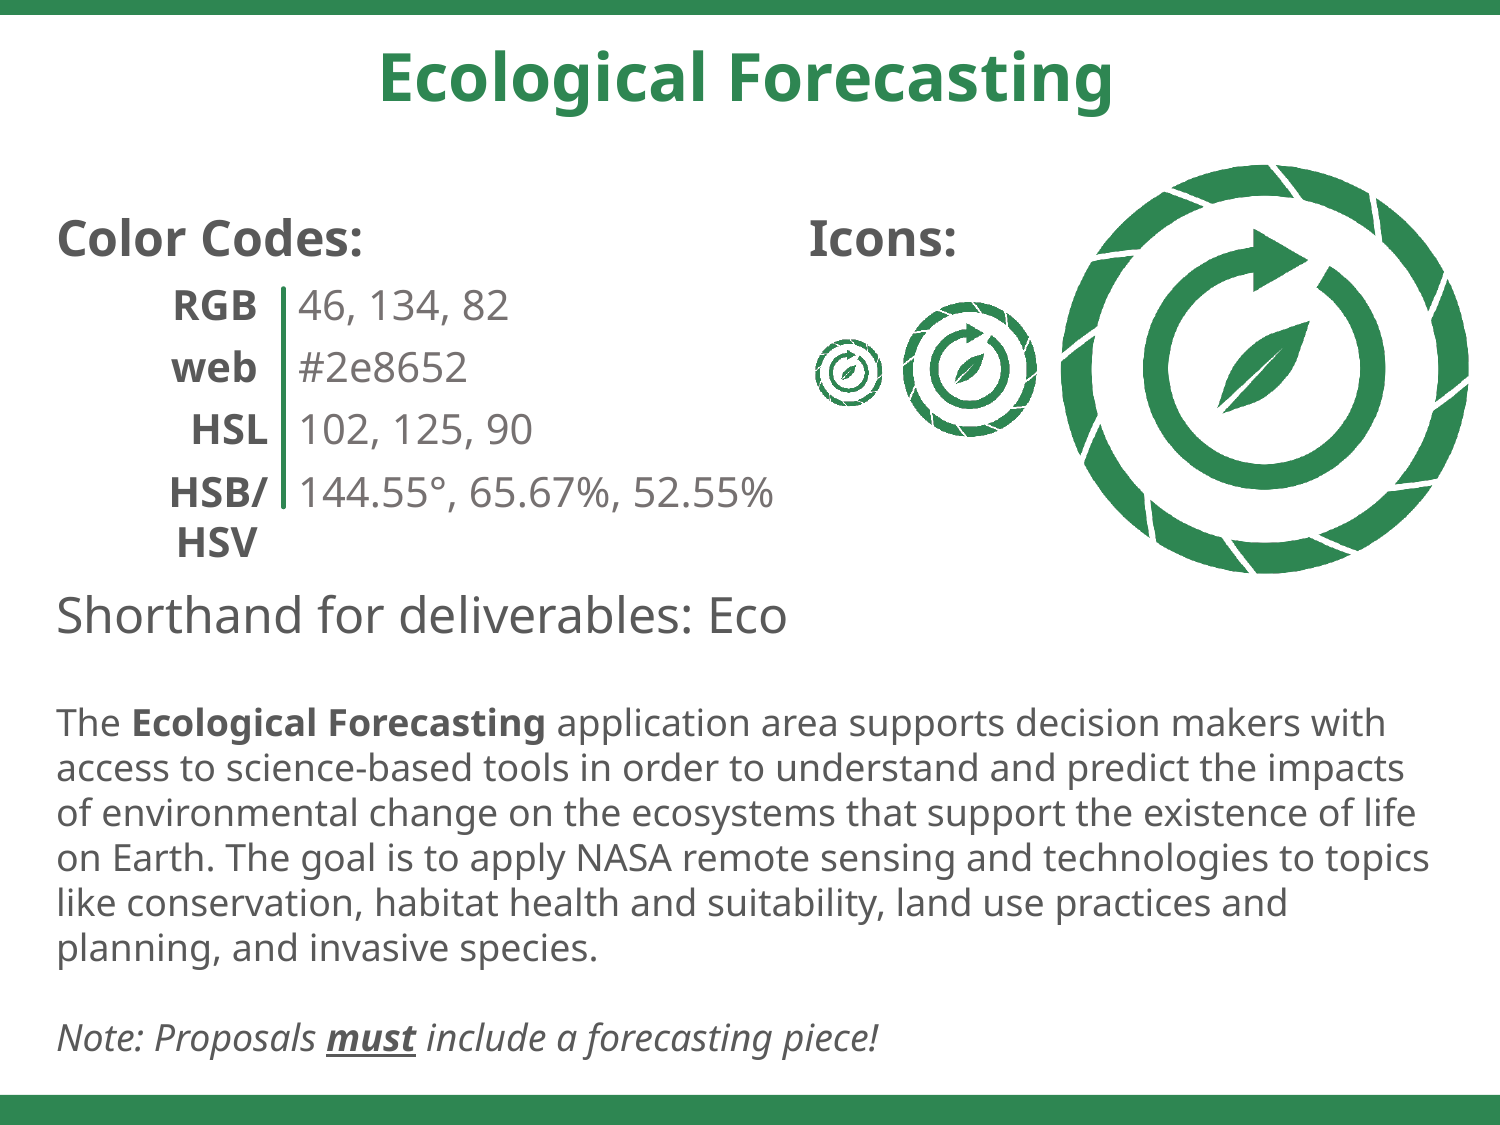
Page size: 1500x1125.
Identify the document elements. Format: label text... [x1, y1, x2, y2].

picture [899, 298, 1040, 440]
text_box Color Codes: [41, 198, 569, 274]
text_box Ecological Forecasting [14, 27, 1479, 123]
text_box The Ecological Forecasting application area supports decision makers with access to science-based tools in order to understand and predict the impacts of environmental change on the ecosystems that support the existence of life on Earth. The goal is to apply NASA remote sensing and technologies to topics like conservation, habitat health and suitability, land use practices and planning, and invasive species. Note: Proposals must include a forecasting piece! [41, 691, 1461, 1067]
text_box [0, 1094, 1500, 1125]
text_box [0, 0, 1500, 16]
text_box RGB web HSL HSB/HSV [75, 274, 284, 574]
text_box Shorthand for deliverables: Eco [41, 575, 1094, 651]
text_box Icons: [794, 198, 1000, 274]
picture [1050, 154, 1479, 584]
picture [813, 337, 884, 408]
text_box 46, 134, 82 #2e8652 102, 125, 90 144.55°, 65.67%, 52.55% [283, 270, 795, 524]
